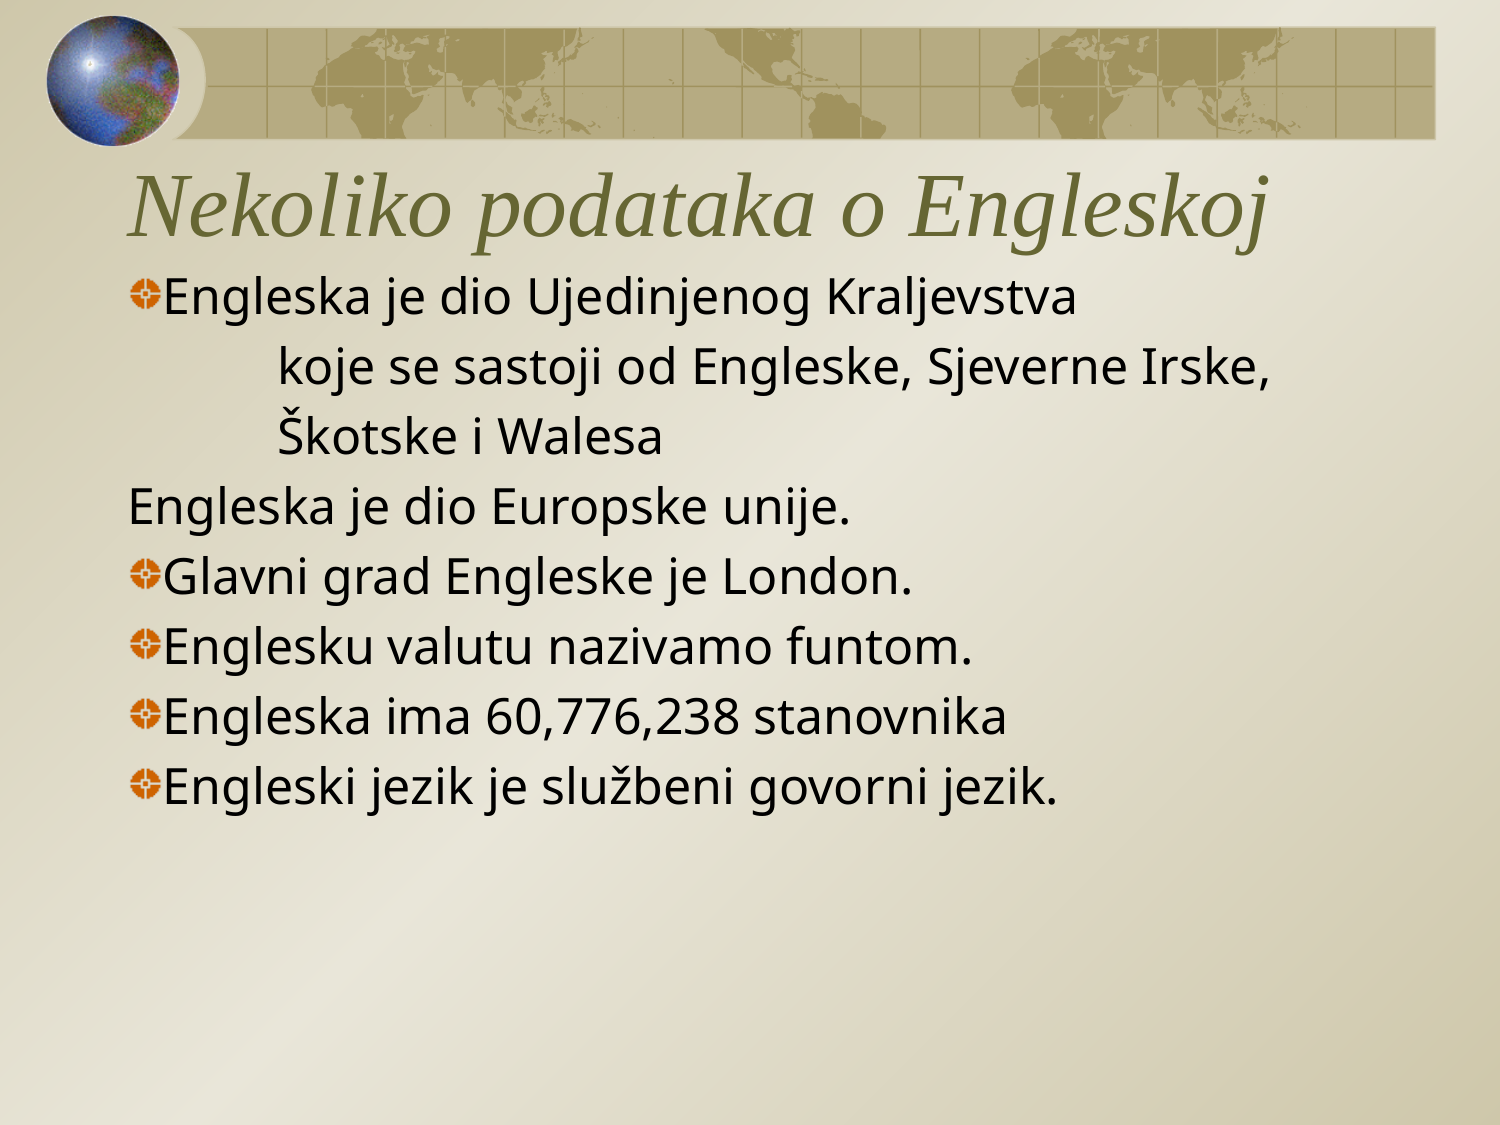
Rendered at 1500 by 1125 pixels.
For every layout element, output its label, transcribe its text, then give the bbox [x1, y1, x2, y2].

picture [127, 767, 163, 803]
picture [127, 277, 163, 313]
text_box Nekoliko podataka o Engleskoj Engleska je dio Ujedinjenog Kraljevstva koje se sastoji od Engleske, Sjeverne Irske, Škotske i Walesa Engleska je dio Europske unije. Glavni grad Engleske je London. Englesku valutu nazivamo funtom. Engleska ima 60,776,238 stanovnika Engleski jezik je službeni govorni jezik. [112, 137, 1375, 1125]
picture [37, 5, 188, 156]
picture [127, 697, 163, 733]
picture [127, 557, 163, 593]
picture [127, 627, 163, 663]
